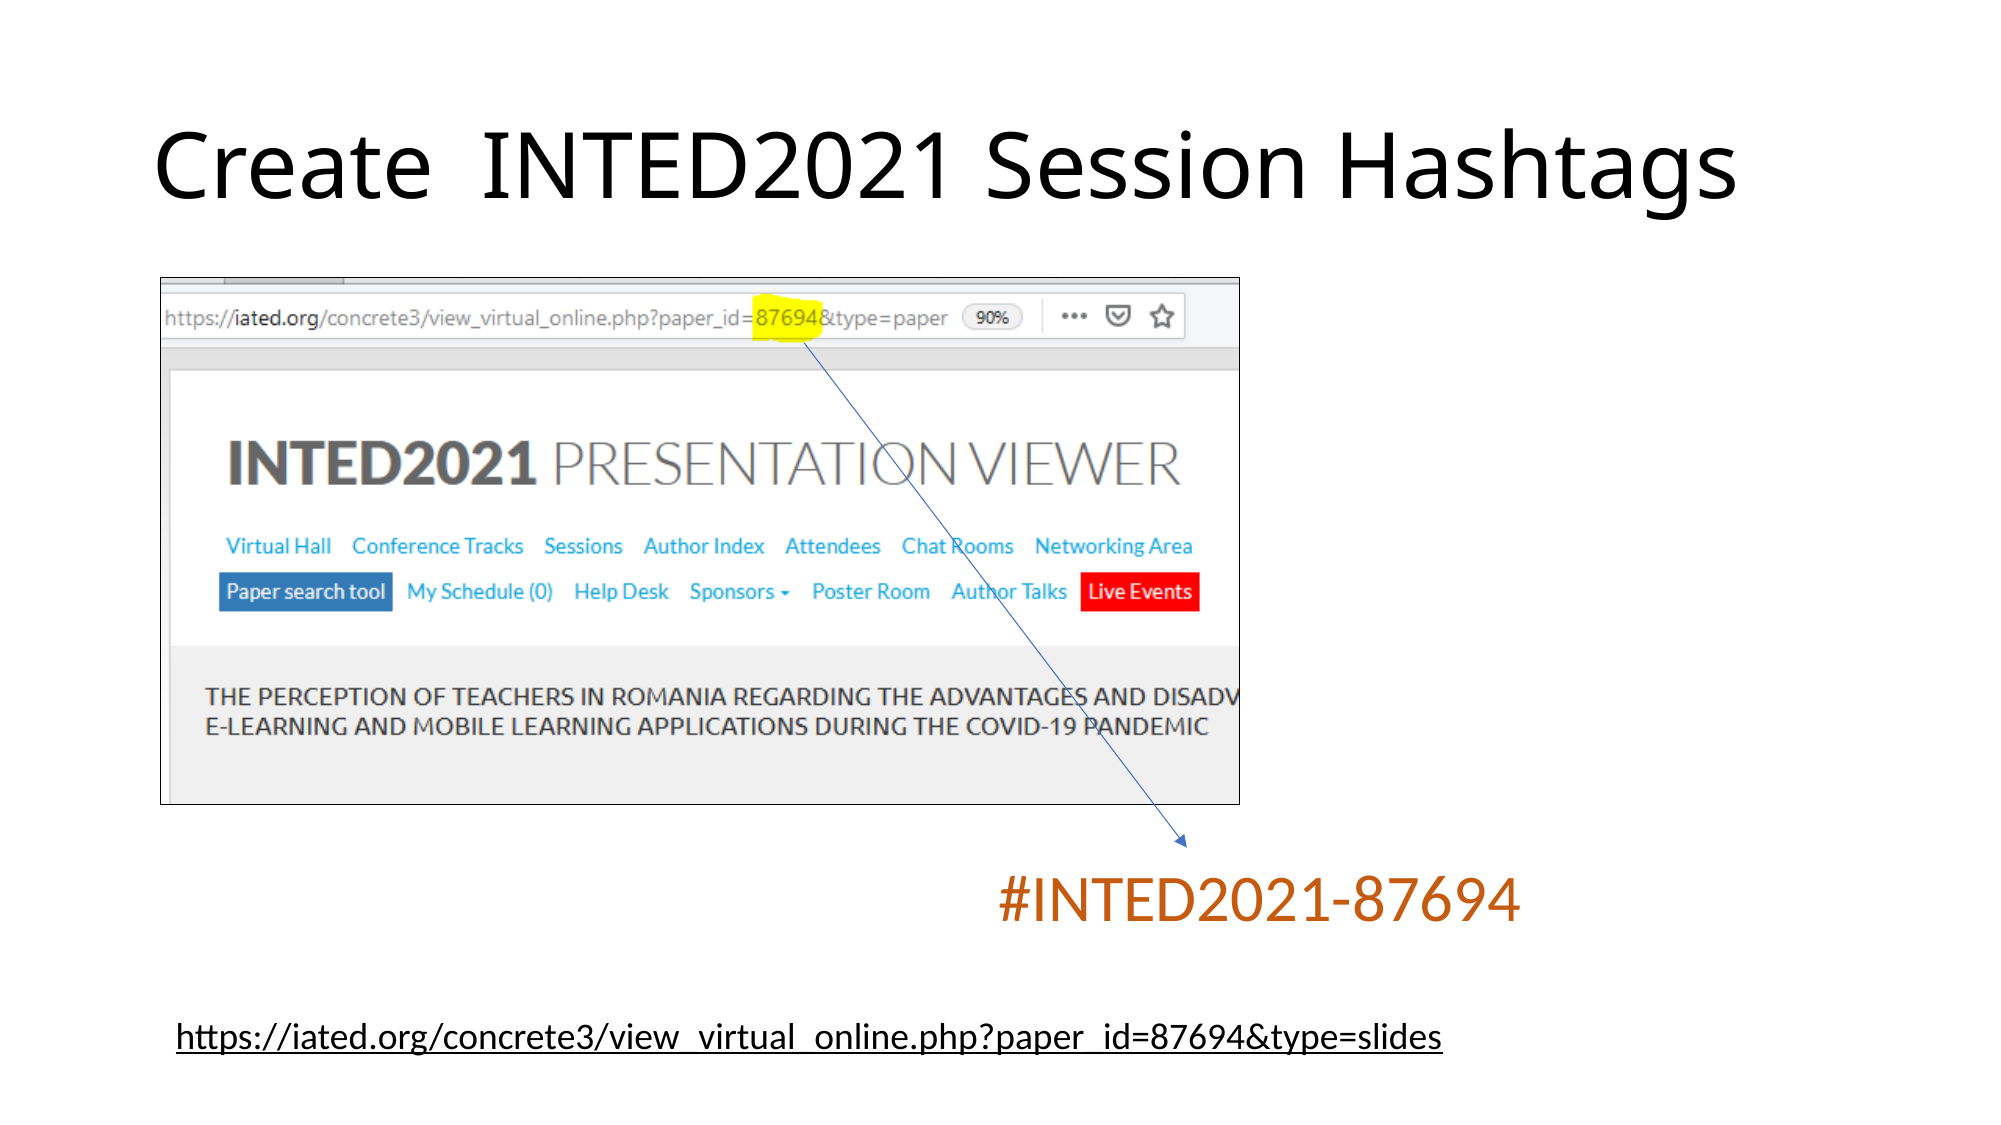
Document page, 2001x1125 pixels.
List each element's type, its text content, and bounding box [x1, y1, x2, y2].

picture [160, 277, 1239, 804]
text_box #INTED2021-87694 [983, 847, 1803, 943]
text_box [804, 343, 1187, 848]
text_box https://iated.org/concrete3/view_virtual_online.php?paper_id=87694&type=slides [160, 1004, 1592, 1065]
title Create INTED2021 Session Hashtags [137, 59, 1863, 278]
